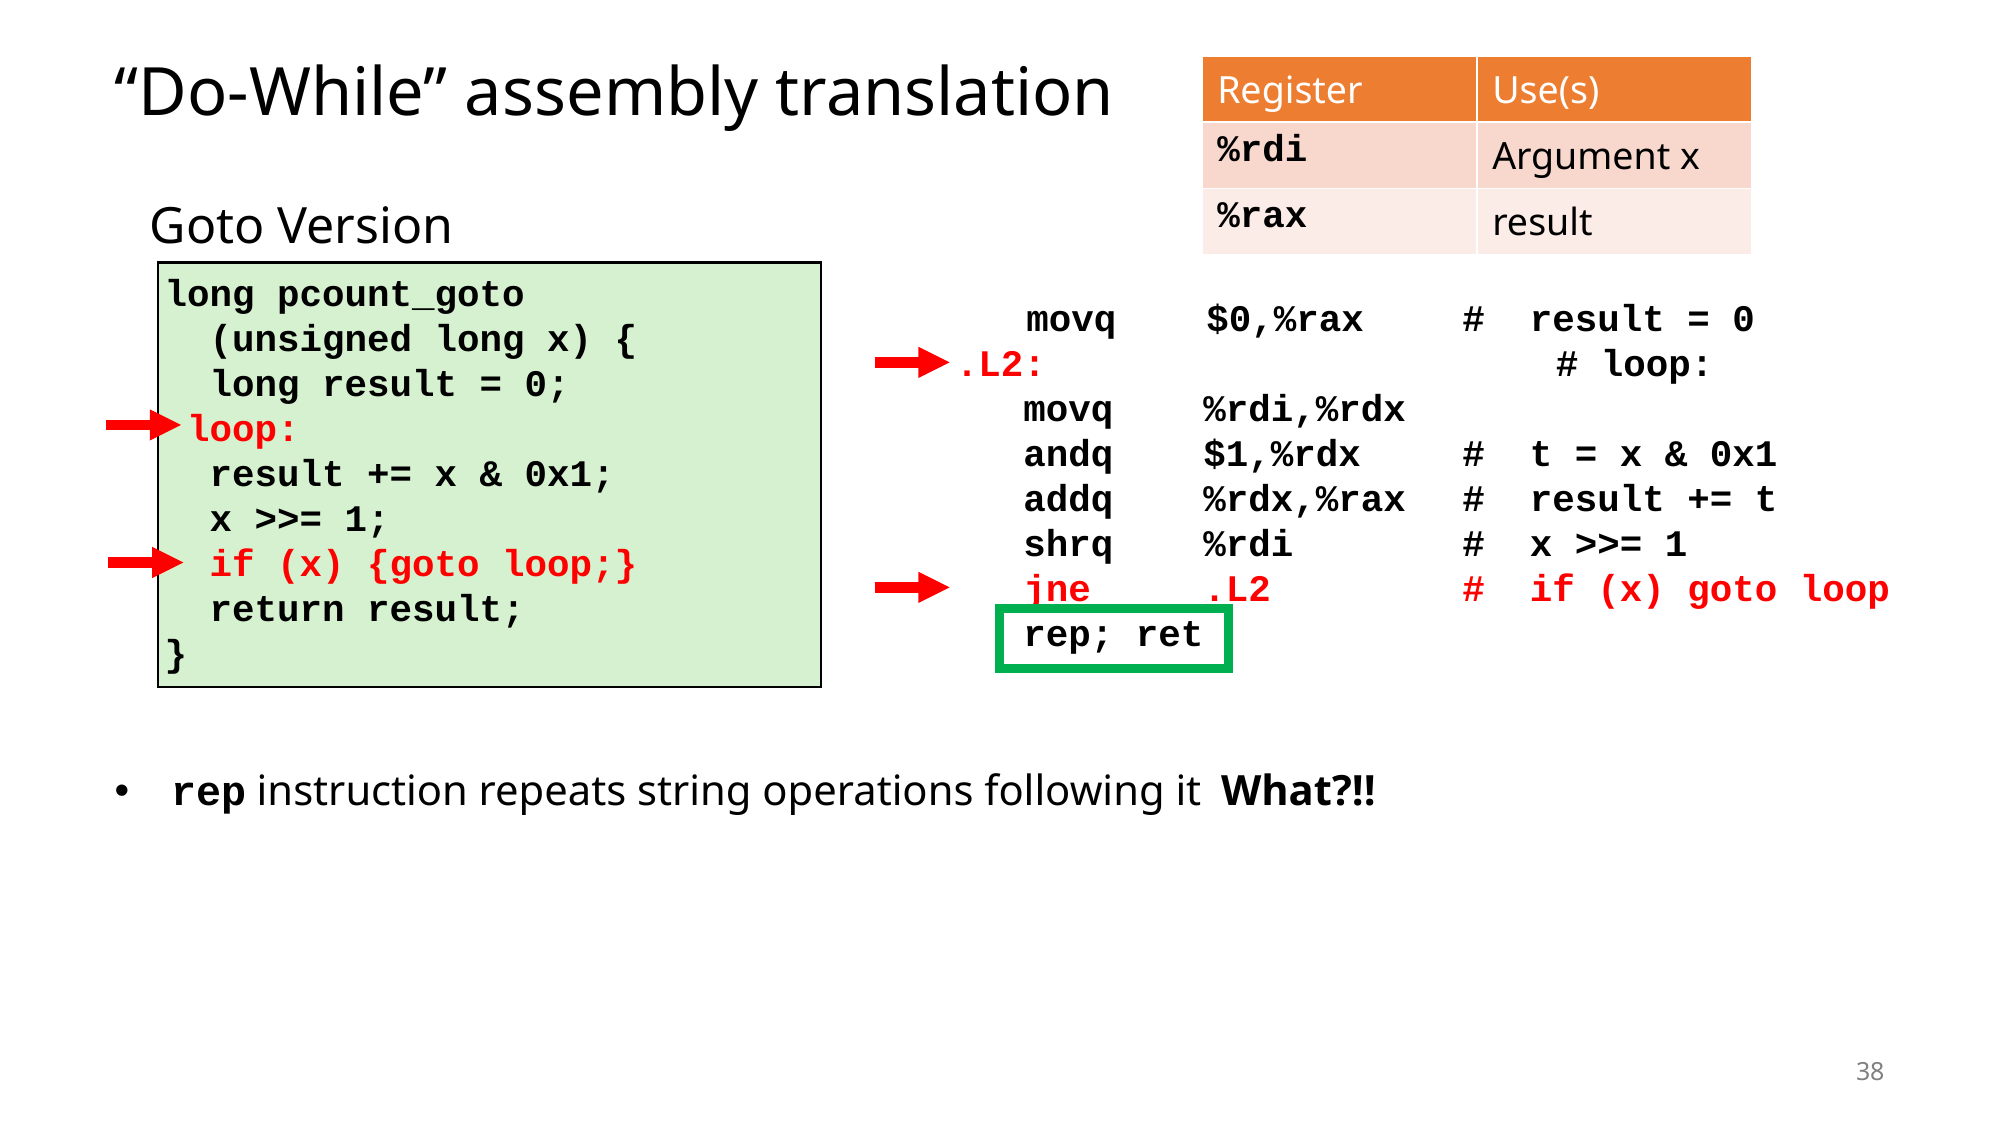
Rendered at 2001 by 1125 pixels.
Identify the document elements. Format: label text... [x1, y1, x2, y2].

list rep instruction repeats string operations following it What?!! [99, 762, 1900, 1013]
title “Do-While” assembly translation [99, 37, 1900, 150]
table_cell Argument x [1478, 123, 1751, 188]
table_header Register [1203, 57, 1476, 121]
table_header Use(s) [1478, 57, 1751, 121]
text_box movq $0,%rax # result = 0 .L2: # loop: movq %rdi,%rdx andq $1,%rdx # t = x & 0x1 addq %rdx,%rax # result += t shrq %rdi # x >>= 1 jne .L2 # if (x) goto loop rep; ret [949, 287, 1900, 625]
text_box long pcount_goto (unsigned long x) { long result = 0; loop: result += x & 0x1; x >>= 1; if (x) {goto loop;} return result; } [158, 262, 822, 688]
table_cell %rdi [1203, 123, 1476, 188]
table_cell %rax [1203, 189, 1476, 254]
slide_number 38 [1749, 1042, 1900, 1103]
text_box Goto Version [143, 187, 523, 261]
table_cell result [1478, 189, 1751, 254]
text_box [999, 607, 1230, 670]
